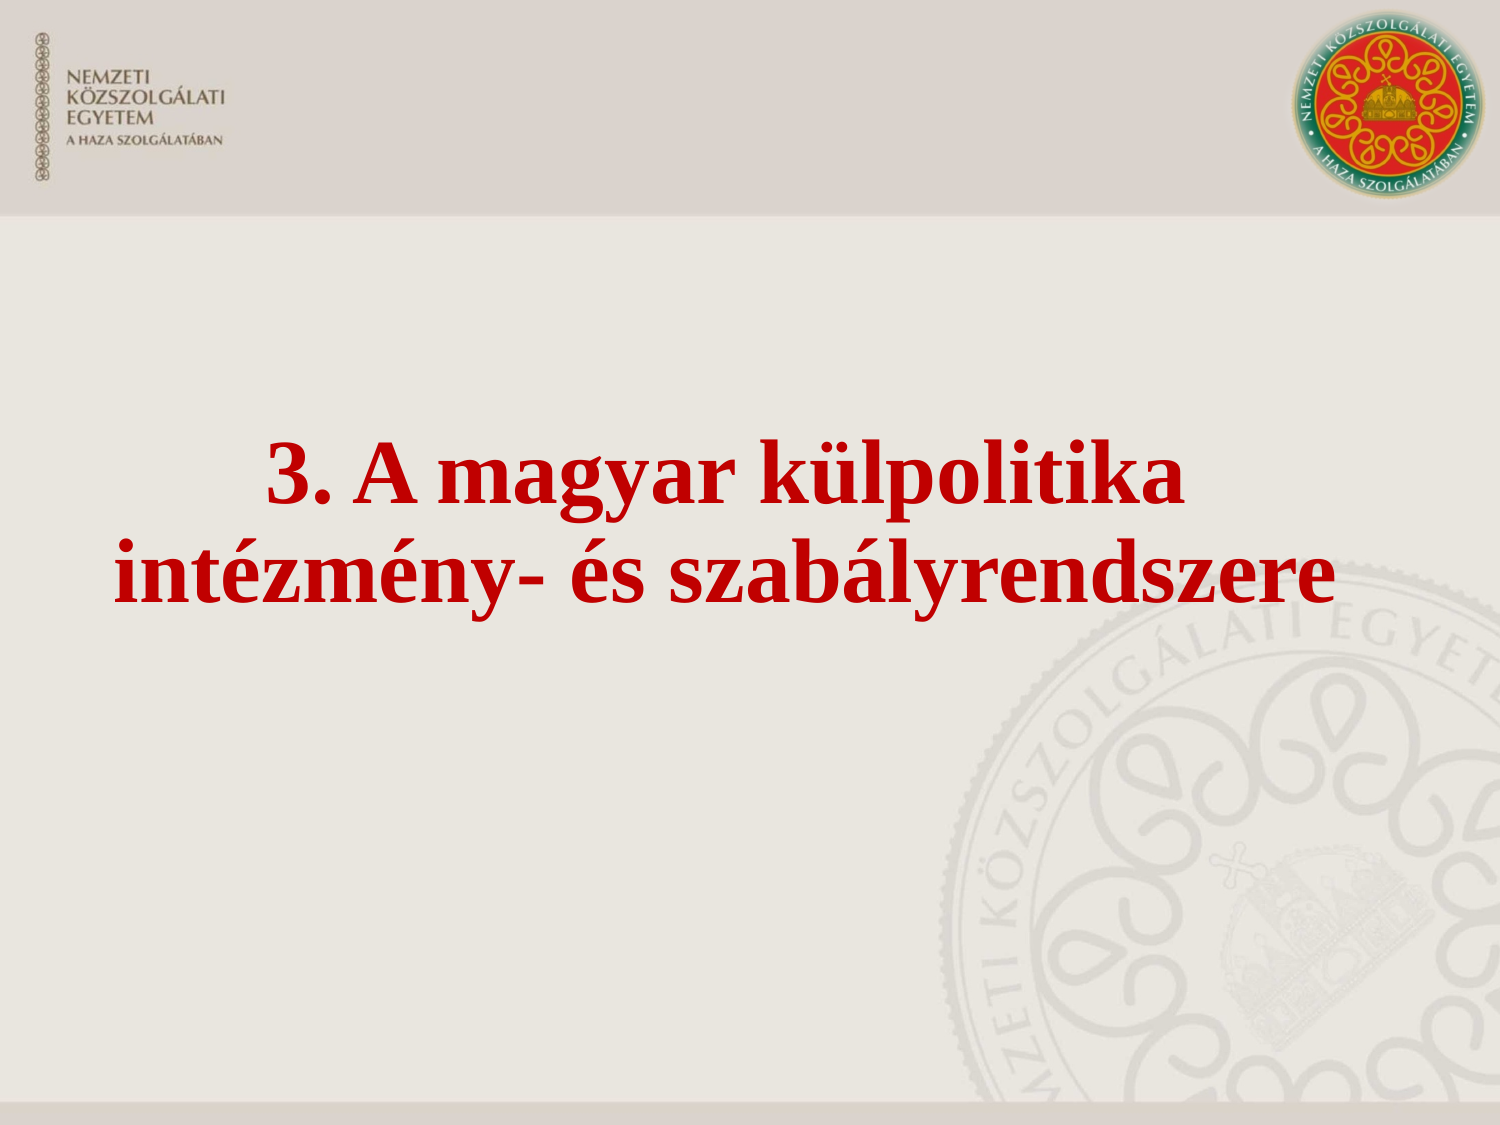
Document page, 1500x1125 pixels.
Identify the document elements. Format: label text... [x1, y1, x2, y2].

text_box 3. A magyar külpolitika intézmény- és szabályrendszere [29, 207, 1448, 1028]
picture [0, 0, 1500, 1125]
